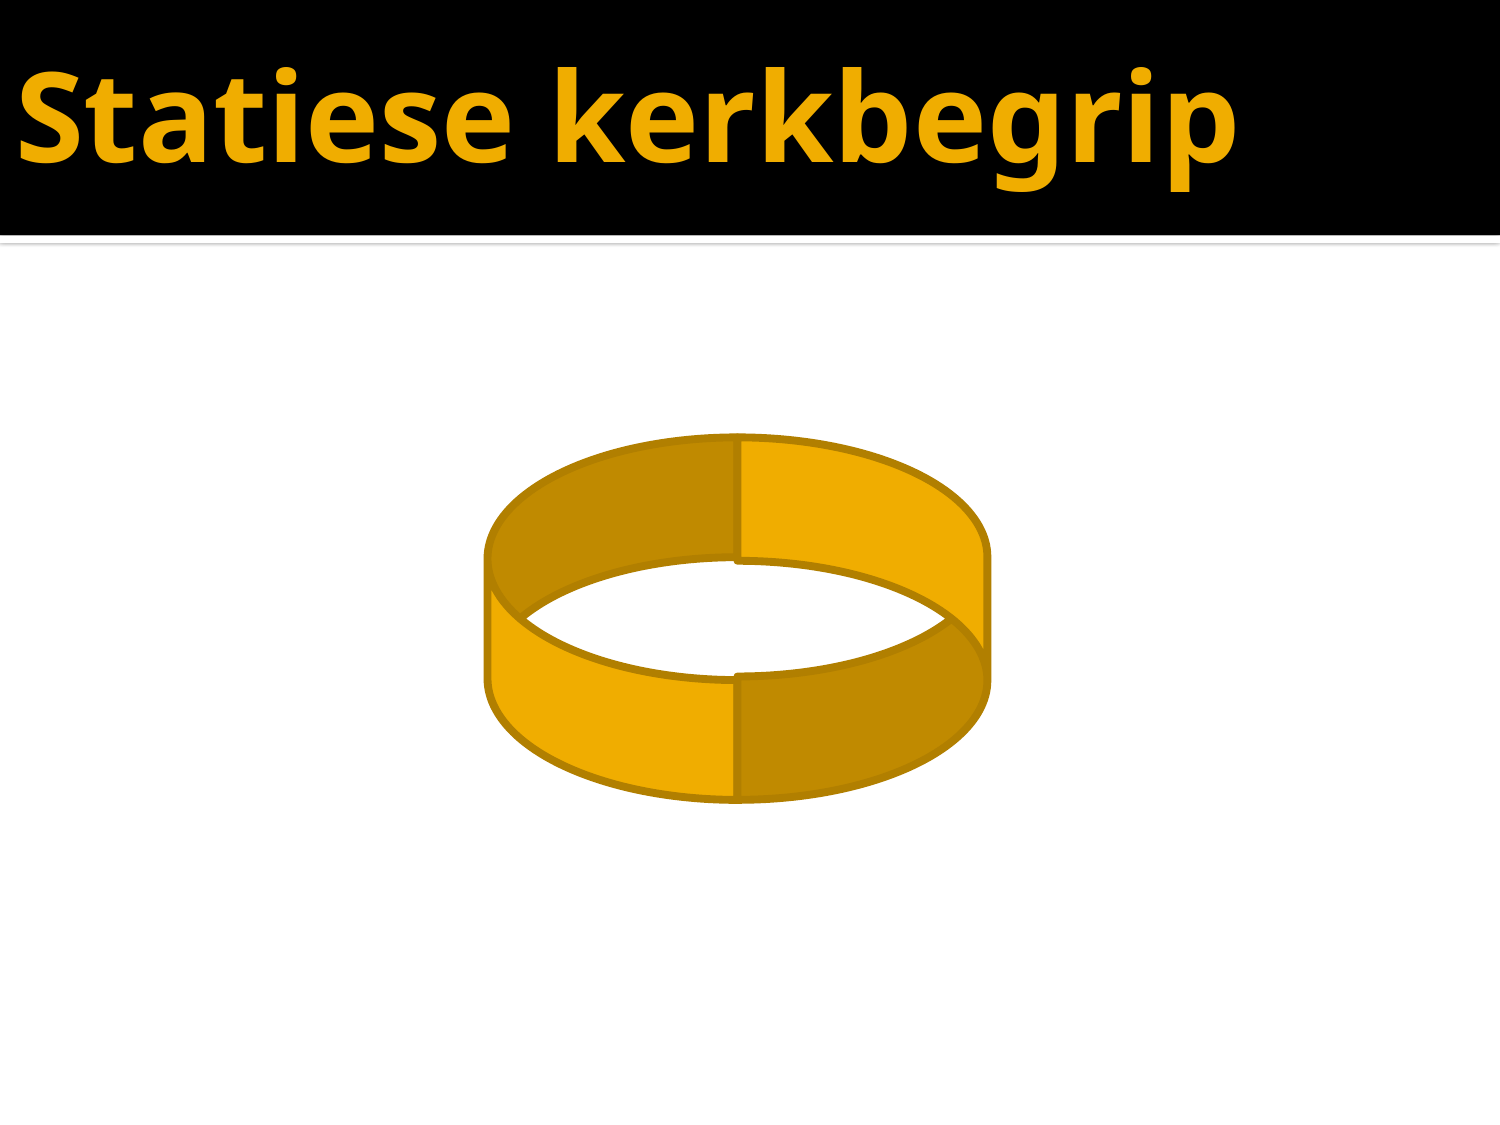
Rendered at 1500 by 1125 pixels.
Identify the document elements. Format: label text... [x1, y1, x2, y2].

title Statiese kerkbegrip [0, 12, 1500, 212]
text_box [487, 437, 988, 800]
